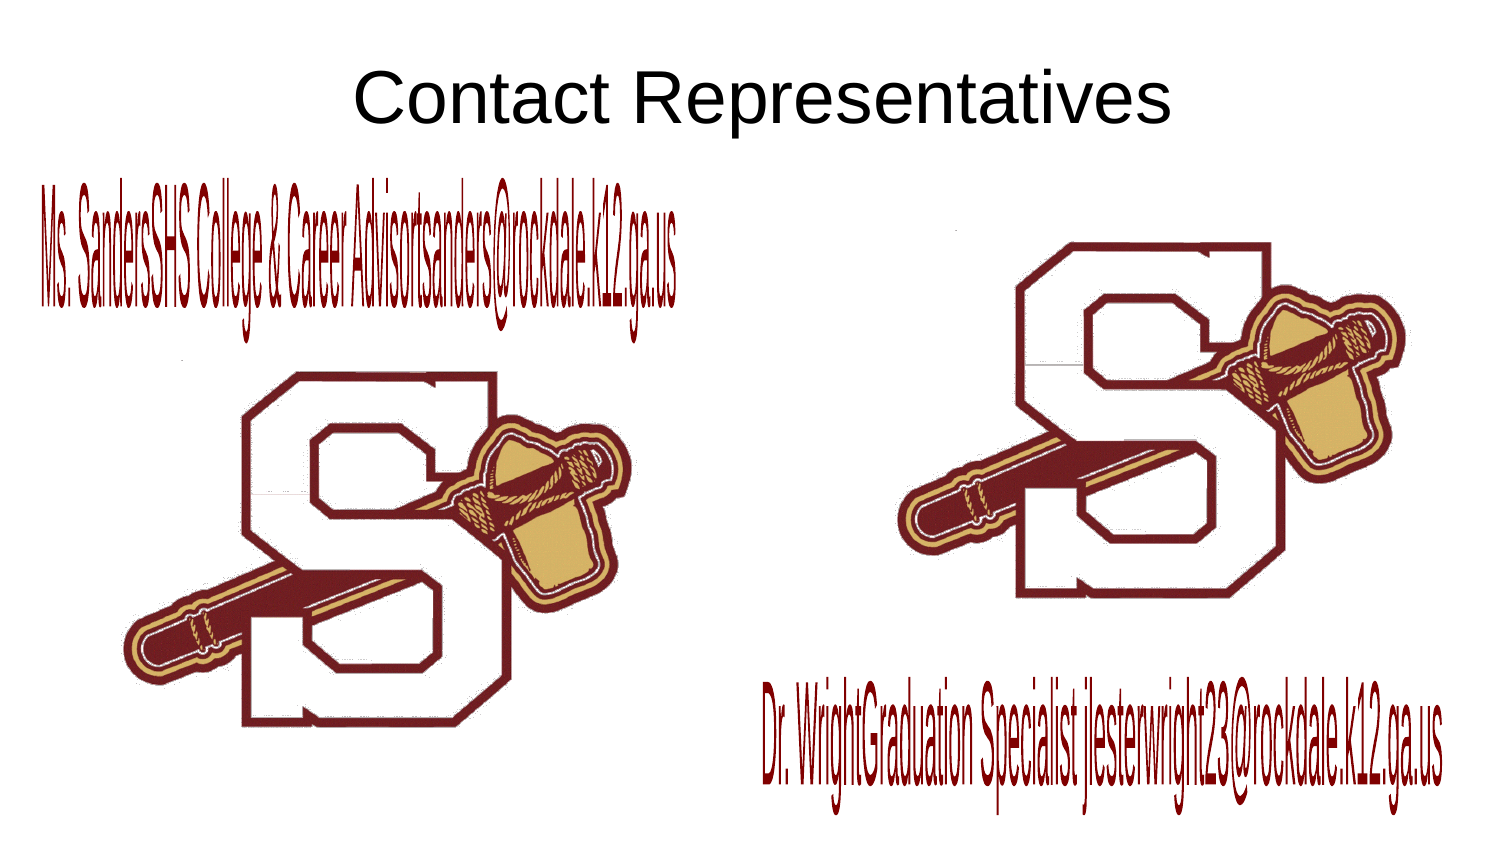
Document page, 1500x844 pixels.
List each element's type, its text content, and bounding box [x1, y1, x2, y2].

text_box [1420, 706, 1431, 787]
text_box Ms. Sanders SHS College & Career Advisor tsanders@rockdale.k12.ga.us [411, 192, 443, 308]
picture [875, 189, 1430, 654]
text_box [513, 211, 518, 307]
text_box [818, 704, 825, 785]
text_box Ms. Sanders SHS College & Career Advisor tsanders@rockdale.k12.ga.us [268, 183, 282, 308]
text_box Ms. Sanders SHS College & Career Advisor tsanders@rockdale.k12.ga.us [560, 177, 574, 308]
text_box Dr. Wright Graduation Specialist jlesterwright23@rockdale.k12.ga.us [1137, 704, 1168, 785]
text_box Ms. Sanders SHS College & Career Advisor tsanders@rockdale.k12.ga.us [91, 211, 112, 308]
text_box Dr. Wright Graduation Specialist jlesterwright23@rockdale.k12.ga.us [830, 704, 842, 816]
picture [101, 318, 656, 783]
text_box Ms. Sanders SHS College & Career Advisor tsanders@rockdale.k12.ga.us [592, 177, 612, 307]
title Contact Representatives [74, 28, 1472, 167]
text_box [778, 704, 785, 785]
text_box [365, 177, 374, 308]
text_box Dr. Wright Graduation Specialist jlesterwright23@rockdale.k12.ga.us [1231, 676, 1251, 806]
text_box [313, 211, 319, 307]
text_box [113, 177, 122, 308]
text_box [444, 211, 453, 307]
text_box Ms. Sanders SHS College & Career Advisor tsanders@rockdale.k12.ga.us [41, 184, 56, 307]
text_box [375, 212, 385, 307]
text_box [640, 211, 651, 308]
text_box Ms. Sanders SHS College & Career Advisor tsanders@rockdale.k12.ga.us [351, 184, 365, 307]
text_box Dr. Wright Graduation Specialist jlesterwright23@rockdale.k12.ga.us [796, 682, 818, 785]
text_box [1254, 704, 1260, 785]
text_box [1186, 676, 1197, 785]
